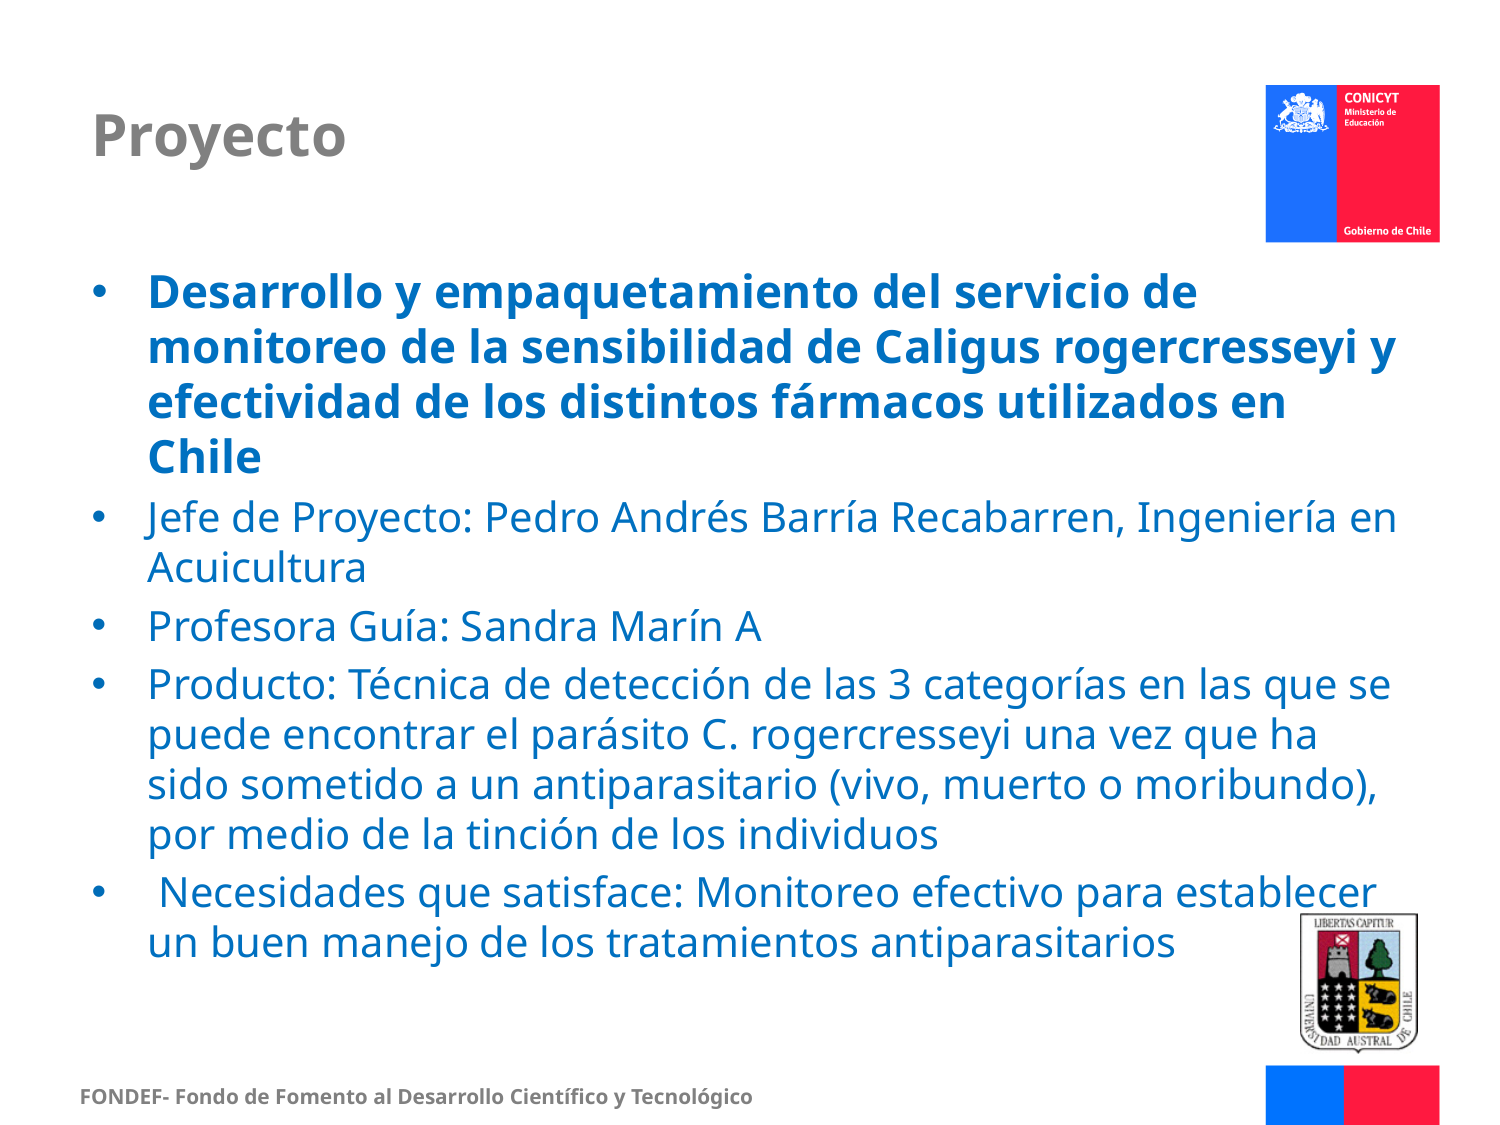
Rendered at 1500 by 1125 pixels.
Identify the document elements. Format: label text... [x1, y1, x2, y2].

list Desarrollo y empaquetamiento del servicio de monitoreo de la sensibilidad de Caligus rogercresseyi y efectividad de los distintos fármacos utilizados en Chile Jefe de Proyecto: Pedro Andrés Barría Recabarren, Ingeniería en Acuicultura Profesora Guía: Sandra Marín A Producto: Técnica de detección de las 3 categorías en las que se puede encontrar el parásito C. rogercresseyi una vez que ha sido sometido a un antiparasitario (vivo, muerto o moribundo), por medio de la tinción de los individuos Necesidades que satisface: Monitoreo efectivo para establecer un buen manejo de los tratamientos antiparasitarios [76, 255, 1427, 998]
title Proyecto [76, 79, 1248, 268]
picture [0, 0, 1500, 1125]
text_box FONDEF- Fondo de Fomento al Desarrollo Científico y Tecnológico [64, 1076, 857, 1116]
